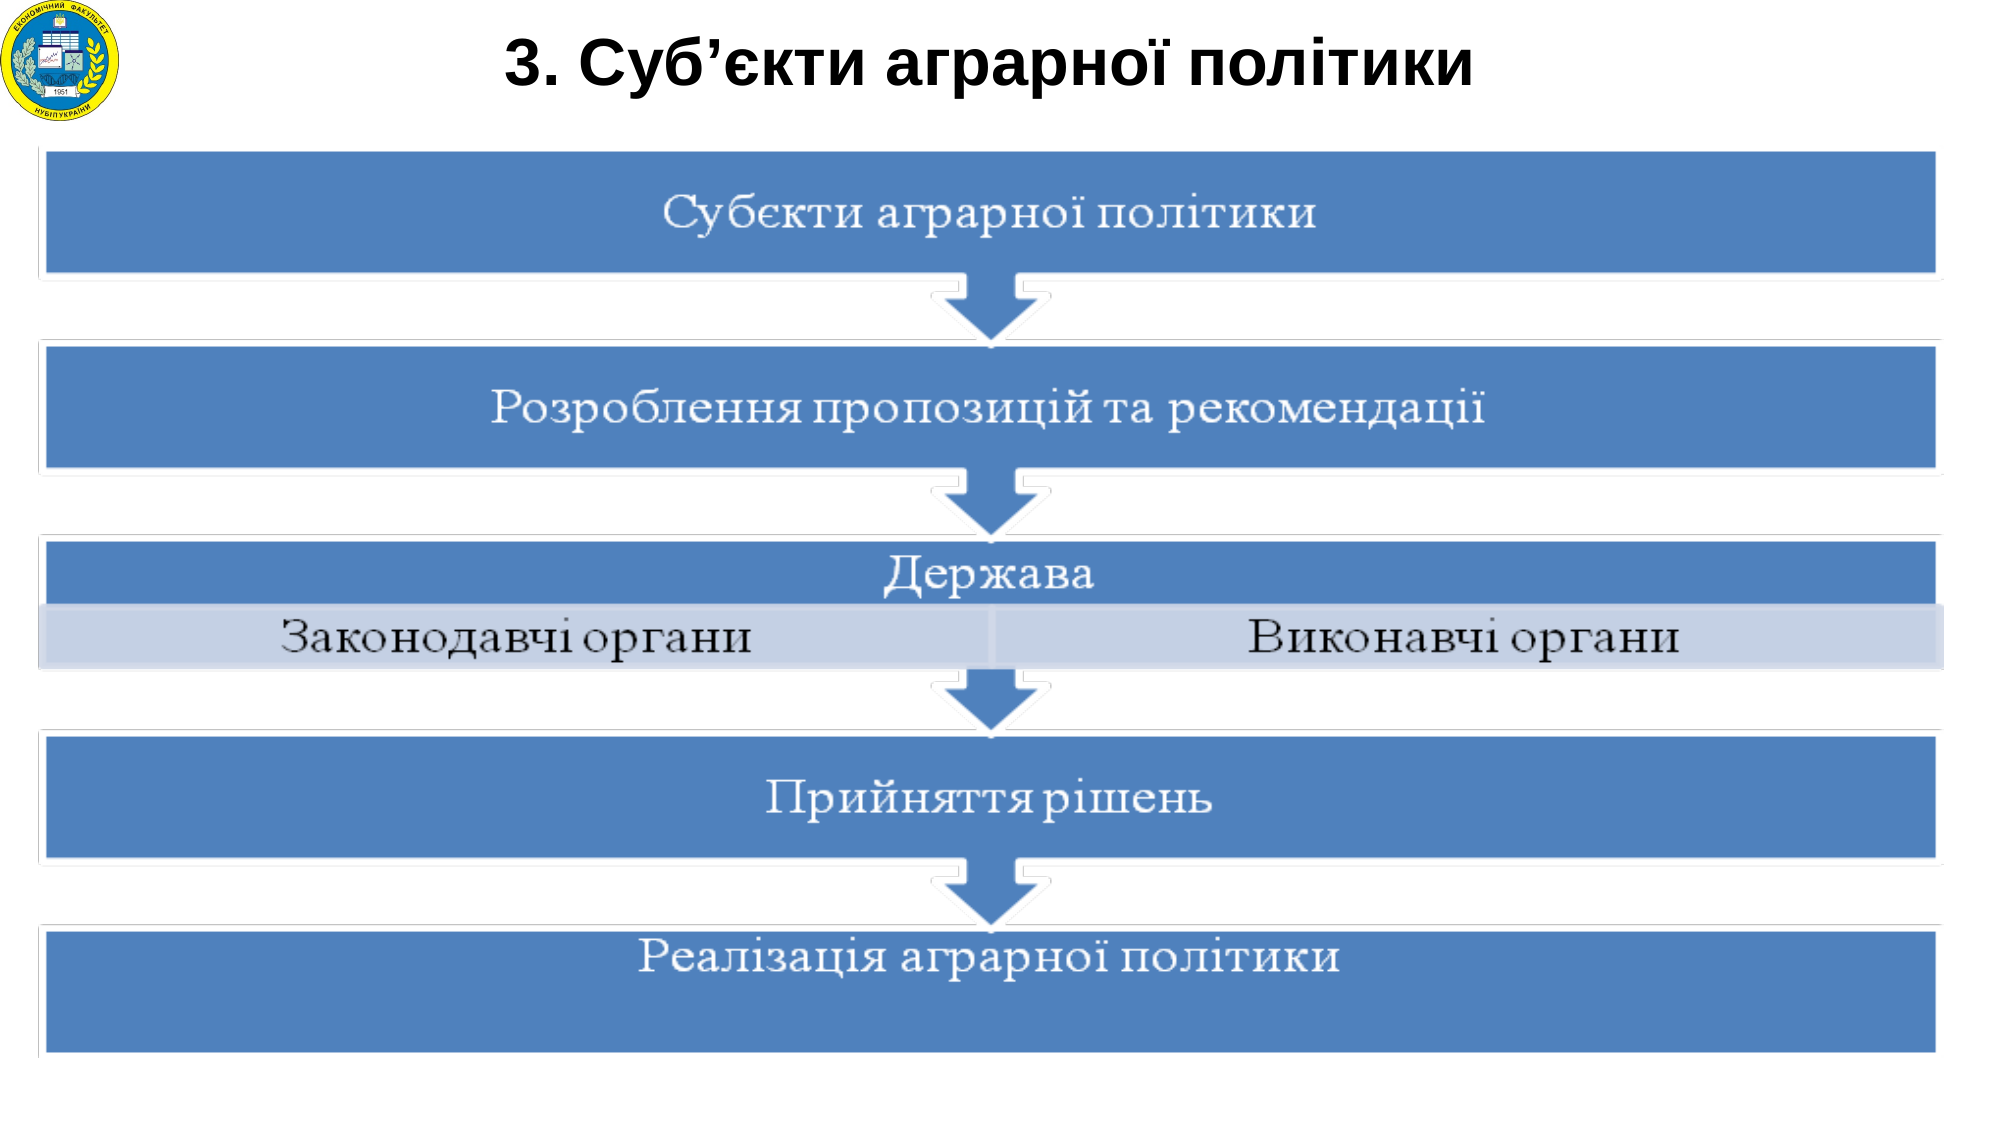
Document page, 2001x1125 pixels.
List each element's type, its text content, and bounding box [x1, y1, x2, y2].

picture [37, 145, 1944, 1058]
title 3. Суб’єкти аграрної політики [128, 14, 1854, 145]
picture [0, 0, 119, 121]
